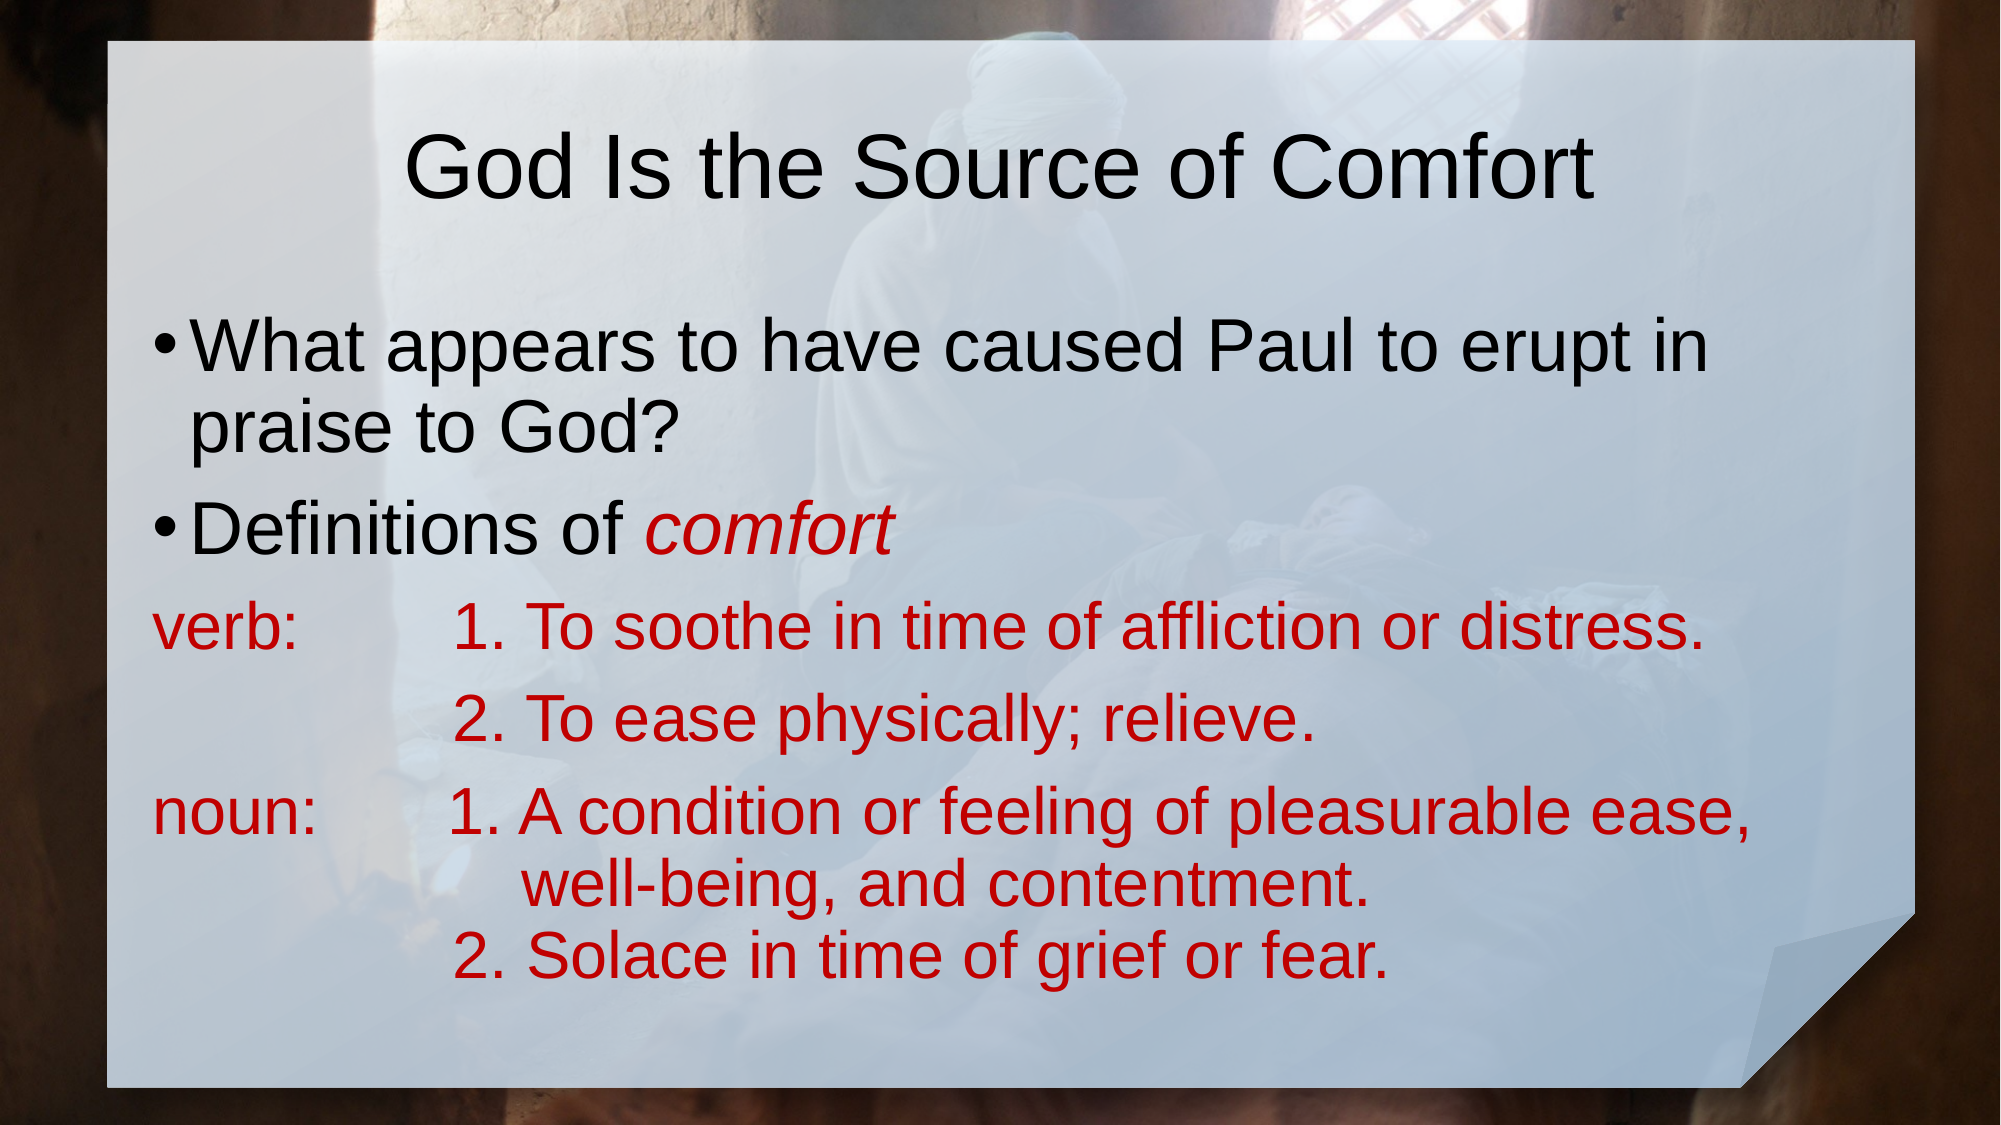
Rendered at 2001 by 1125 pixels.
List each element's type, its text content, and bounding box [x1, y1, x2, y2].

picture [0, 0, 2001, 1125]
title God Is the Source of Comfort [137, 59, 1863, 278]
list What appears to have caused Paul to erupt in praise to God? Definitions of comfort verb: 1. To soothe in time of affliction or distress. 2. To ease physically; relieve. noun: 1. A condition or feeling of pleasurable ease, well-being, and contentment. 2. Solace in time of grief or fear. [137, 299, 1863, 1014]
